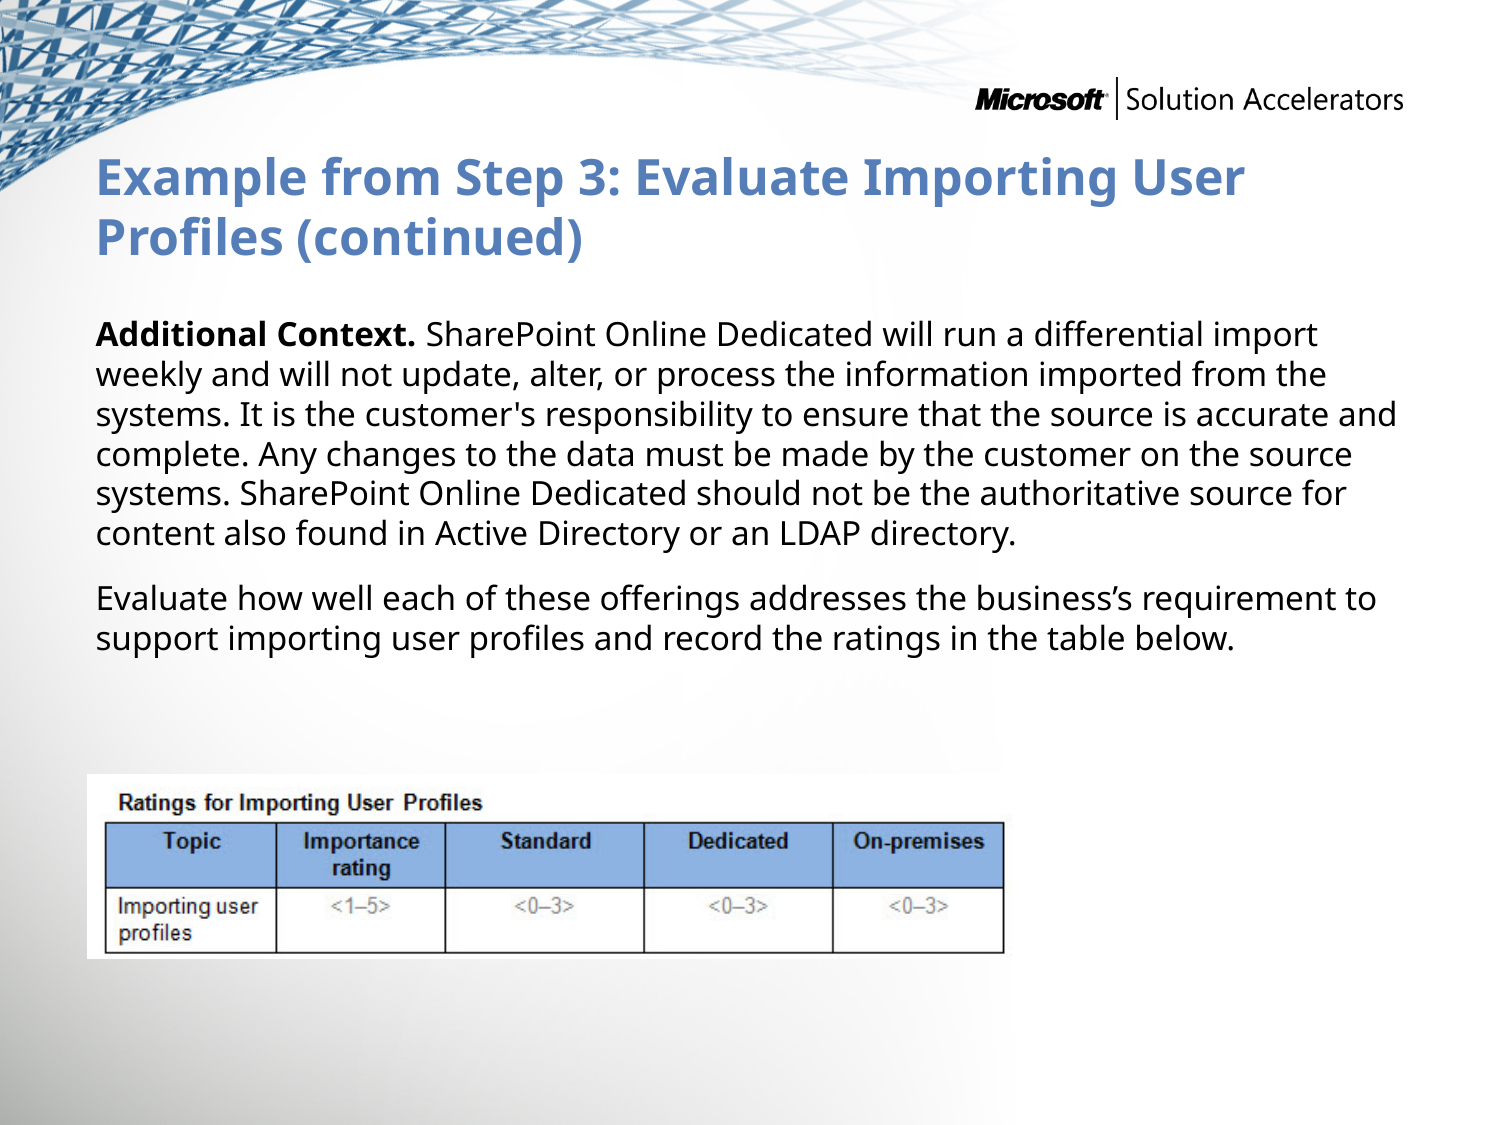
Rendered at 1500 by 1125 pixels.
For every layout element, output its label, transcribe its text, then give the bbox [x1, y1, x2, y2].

title Example from Step 3: Evaluate Importing User Profiles (continued) [88, 138, 1439, 275]
picture [0, 0, 1500, 1125]
list Additional Context. SharePoint Online Dedicated will run a differential import weekly and will not update, alter, or process the information imported from the systems. It is the customer's responsibility to ensure that the source is accurate and complete. Any changes to the data must be made by the customer on the source systems. SharePoint Online Dedicated should not be the authoritative source for content also found in Active Directory or an LDAP directory. Evaluate how well each of these offerings addresses the business’s requirement to support importing user profiles and record the ratings in the table below. [88, 305, 1439, 1002]
